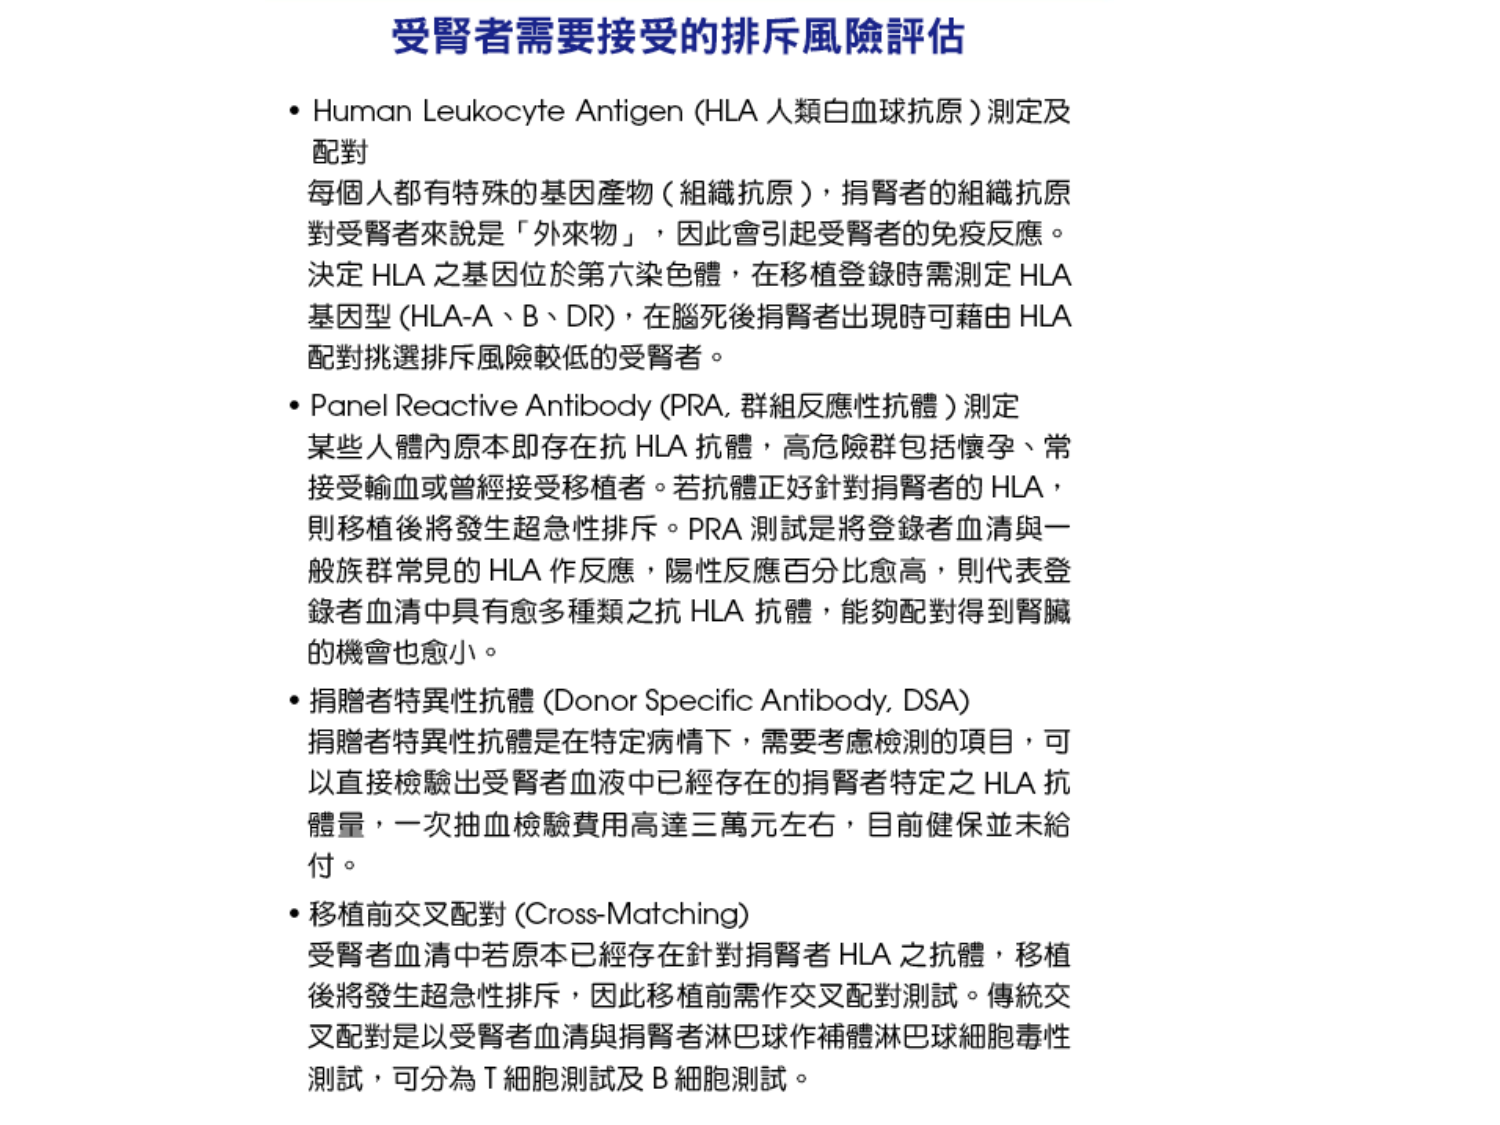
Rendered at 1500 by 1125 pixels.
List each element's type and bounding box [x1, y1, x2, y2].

picture [265, 0, 1114, 1125]
